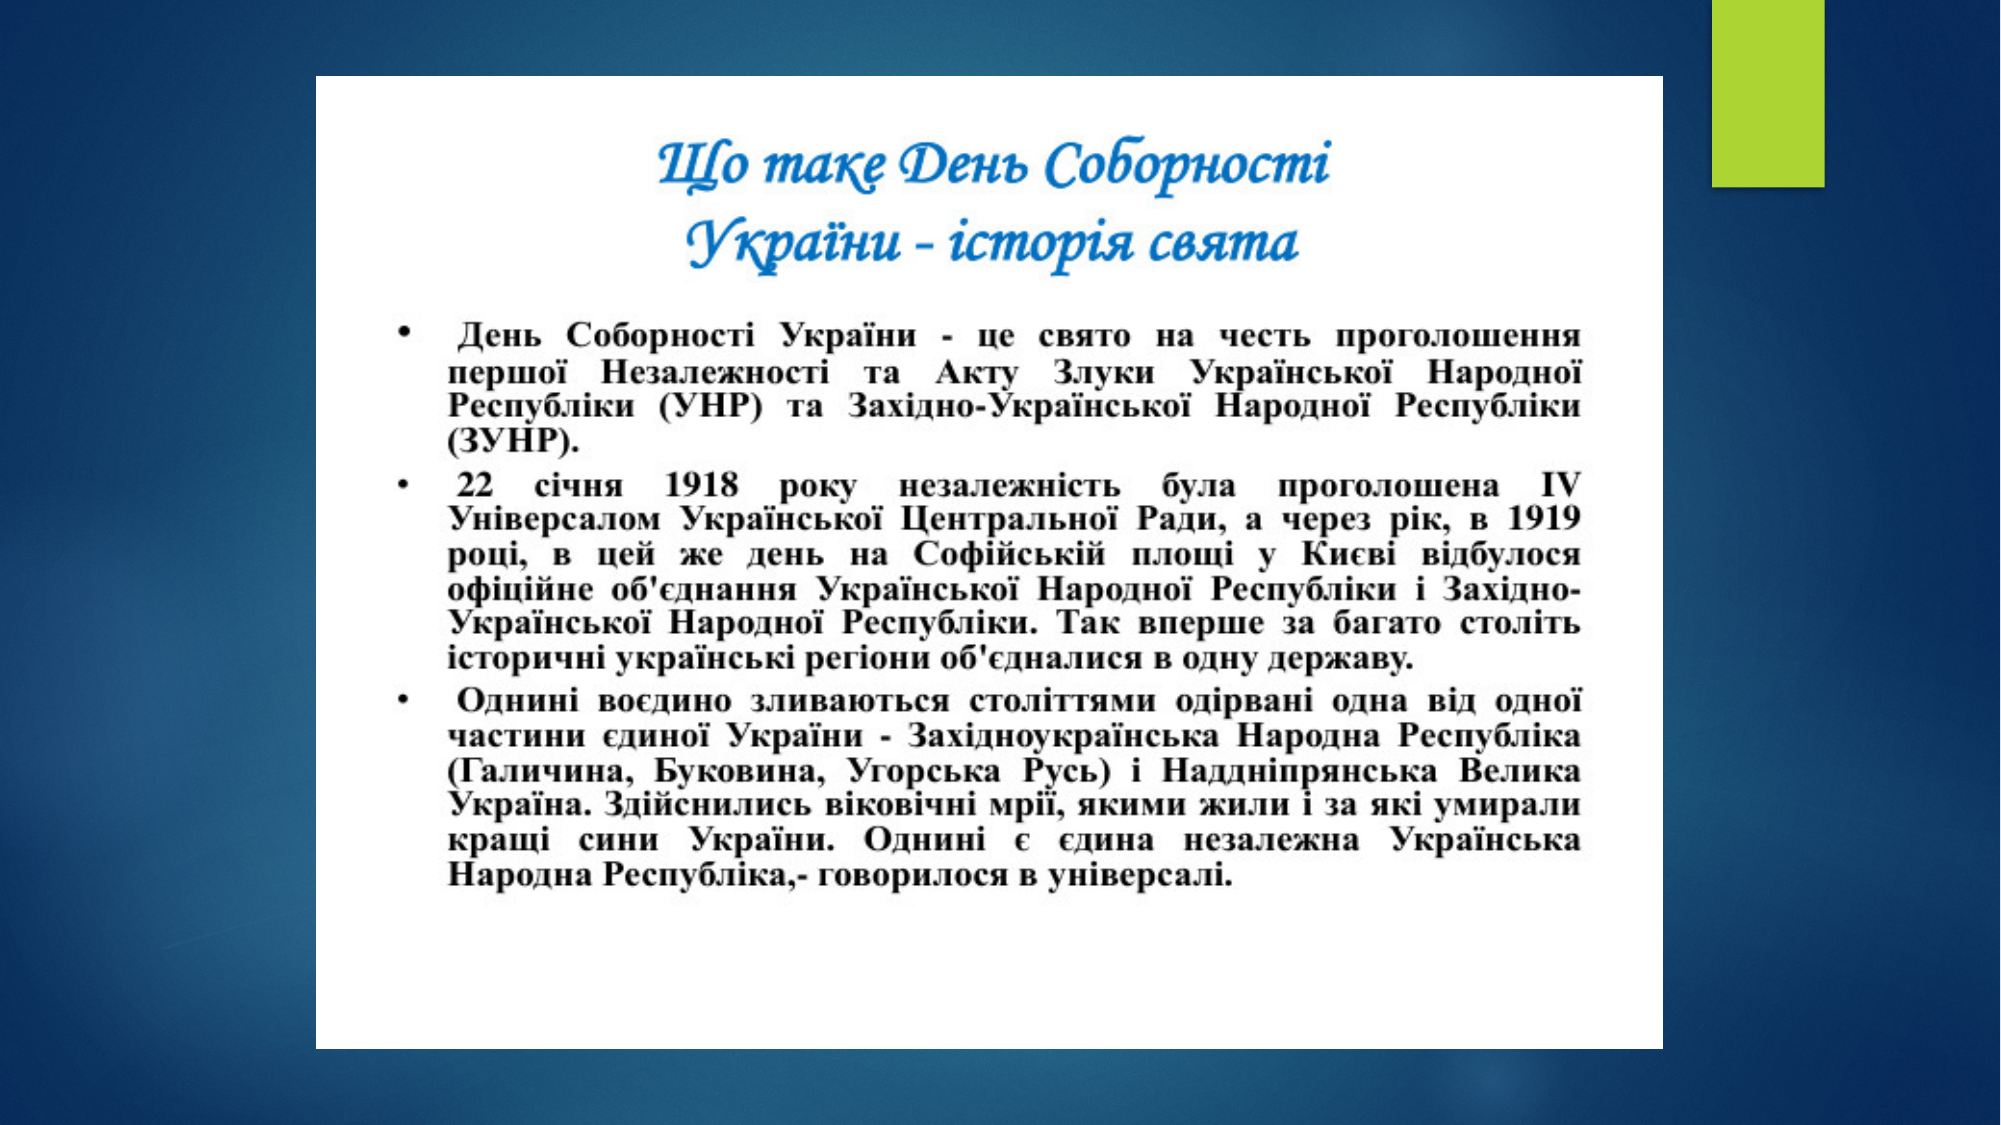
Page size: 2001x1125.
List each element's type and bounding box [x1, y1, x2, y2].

picture [0, 0, 1663, 1125]
